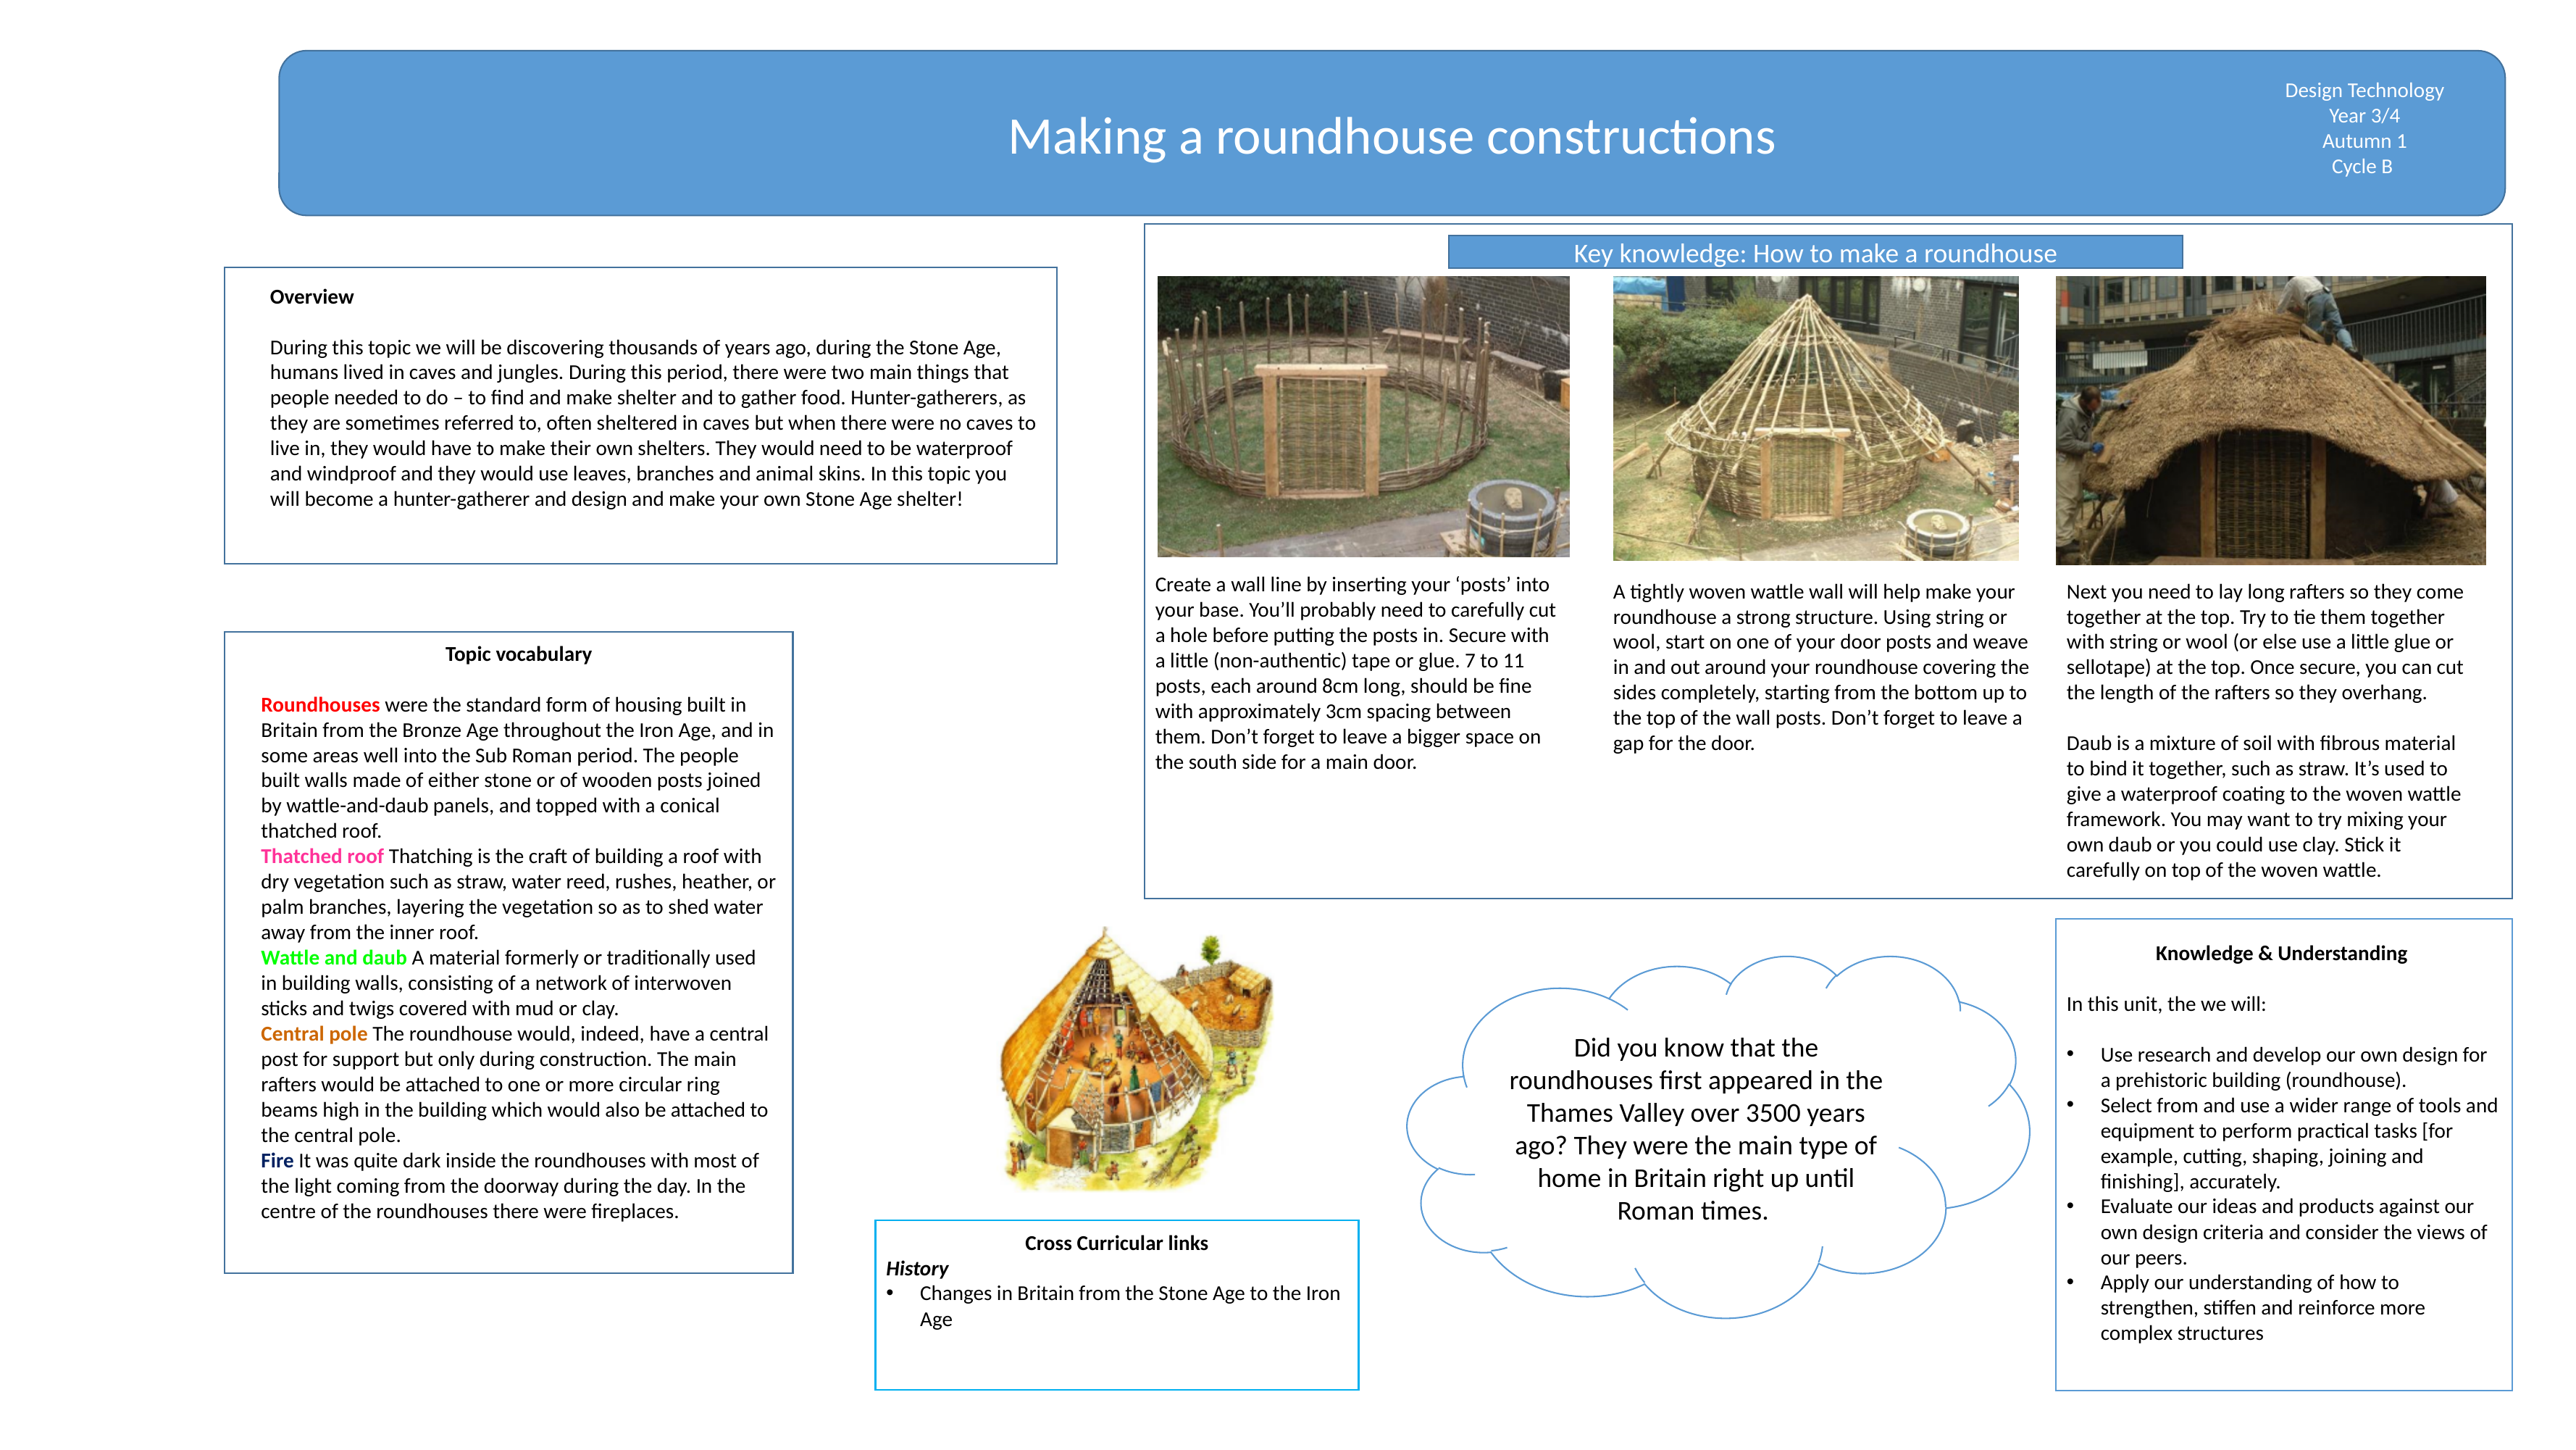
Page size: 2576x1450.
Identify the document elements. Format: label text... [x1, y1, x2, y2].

text_box [1144, 223, 2513, 899]
text_box Making a roundhouse constructions [278, 49, 2506, 217]
text_box Key knowledge: How to make a roundhouse [1448, 235, 2183, 269]
picture [1158, 276, 1570, 557]
text_box Did you know that the roundhouses first appeared in the Thames Valley over 3500 years ago? They were the main type of home in Britain right up until Roman times. [1406, 955, 2031, 1320]
text_box [224, 267, 1058, 564]
text_box [224, 631, 794, 1274]
text_box Cross Curricular links History Changes in Britain from the Stone Age to the Iron Age [874, 1220, 1360, 1391]
picture [1613, 276, 2019, 561]
text_box Design Technology Year 3/4 Autumn 1 Cycle B [2269, 94, 2461, 159]
picture [977, 914, 1299, 1205]
text_box Topic vocabulary Roundhouses were the standard form of housing built in Britain from the Bronze Age throughout the Iron Age, and in some areas well into the Sub Roman period. The people built walls made of either stone or of wooden posts joined by wattle-and-daub panels, and topped with a conical thatched roof. Thatched roof Thatching is the craft of building a roof with dry vegetation such as straw, water reed, rushes, heather, or palm branches, layering the vegetation so as to shed water away from the inner roof. Wattle and daub A material formerly or traditionally used in building walls, consisting of a network of interwoven sticks and twigs covered with mud or clay. Central pole The roundhouse would, indeed, have a central post for support but only during construction. The main rafters would be attached to one or more circular ring beams high in the building which would also be attached to the central pole. Fire It was quite dark inside the roundhouses with most of the light coming from the doorway during the day. In the centre of the roundhouses there were fireplaces. [250, 634, 787, 1228]
text_box Knowledge & Understanding In this unit, the we will: Use research and develop our own design for a prehistoric building (roundhouse). Select from and use a wider range of tools and equipment to perform practical tasks [for example, cutting, shaping, joining and finishing], accurately. Evaluate our ideas and products against our own design criteria and consider the views of our peers. Apply our understanding of how to strengthen, stiffen and reinforce more complex structures [2055, 918, 2513, 1391]
picture [2056, 276, 2486, 565]
